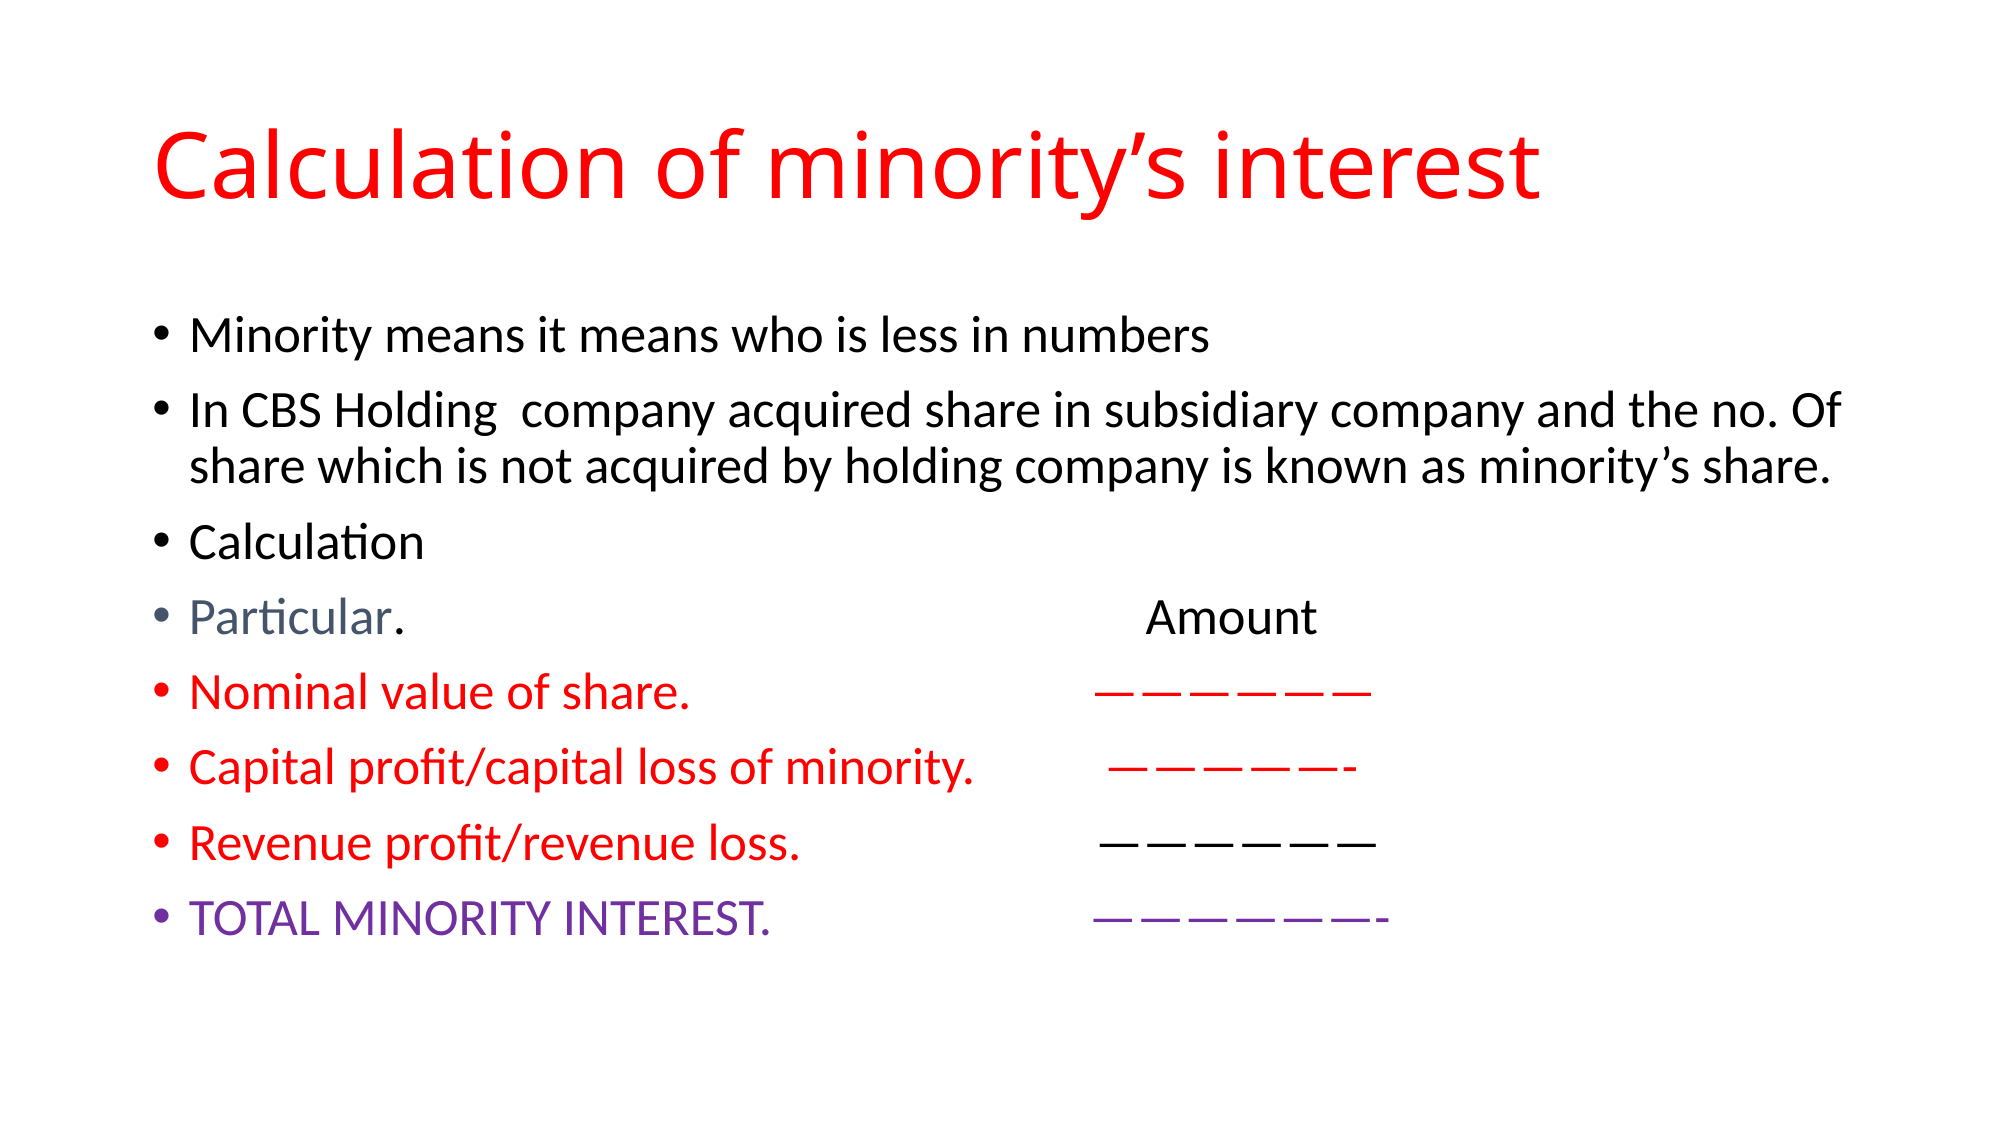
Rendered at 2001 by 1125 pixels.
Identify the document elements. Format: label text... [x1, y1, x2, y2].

title Calculation of minority’s interest [137, 59, 1863, 278]
list Minority means it means who is less in numbers In CBS Holding company acquired share in subsidiary company and the no. Of share which is not acquired by holding company is known as minority’s share. Calculation Particular. Amount Nominal value of share. —————— Capital profit/capital loss of minority. —————- Revenue profit/revenue loss. —————— TOTAL MINORITY INTEREST. ——————- [137, 299, 1863, 1014]
